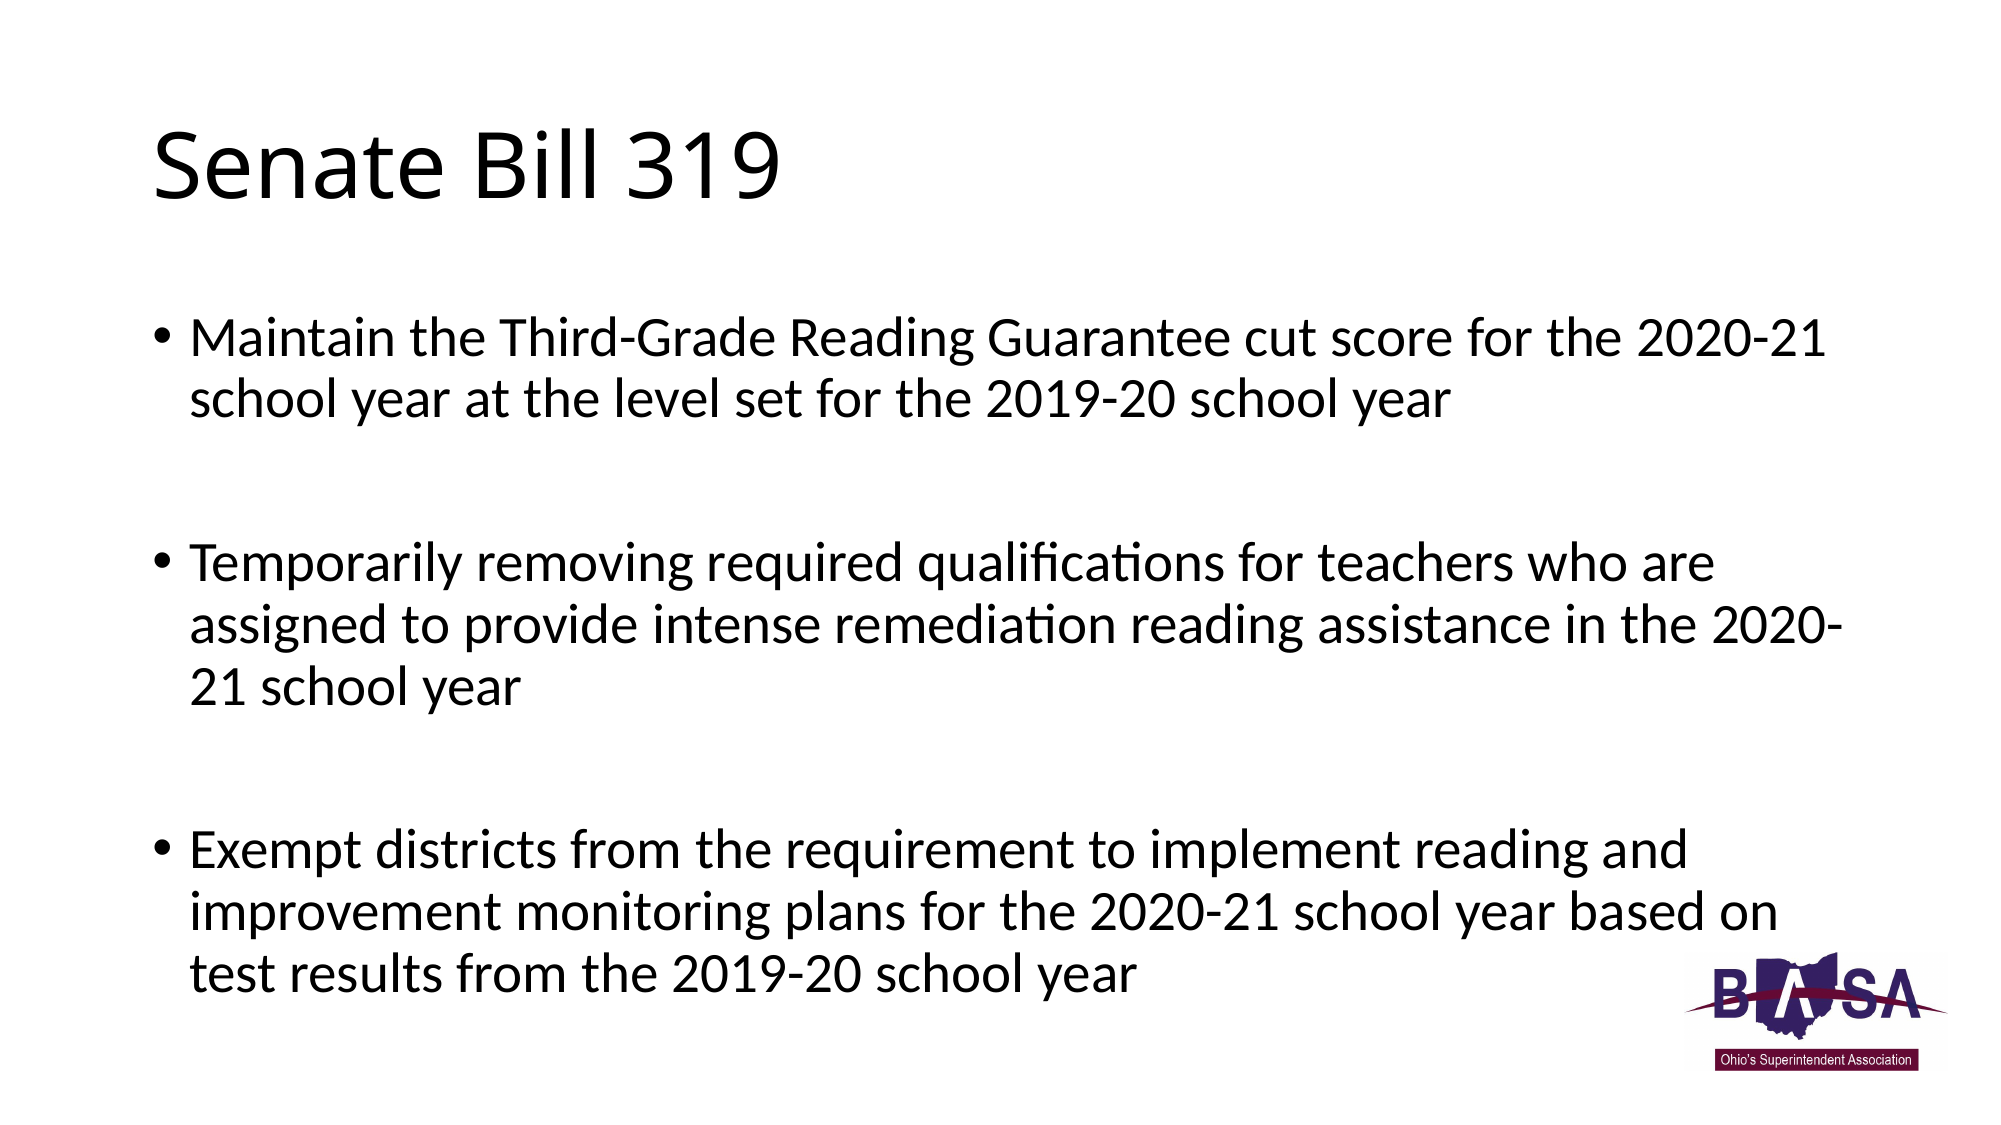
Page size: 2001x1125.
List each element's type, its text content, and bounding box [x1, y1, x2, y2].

title Senate Bill 319 [137, 59, 1863, 278]
list Maintain the Third-Grade Reading Guarantee cut score for the 2020-21 school year at the level set for the 2019-20 school year Temporarily removing required qualifications for teachers who are assigned to provide intense remediation reading assistance in the 2020-21 school year Exempt districts from the requirement to implement reading and improvement monitoring plans for the 2020-21 school year based on test results from the 2019-20 school year [137, 299, 1863, 1014]
picture [1684, 951, 1948, 1071]
